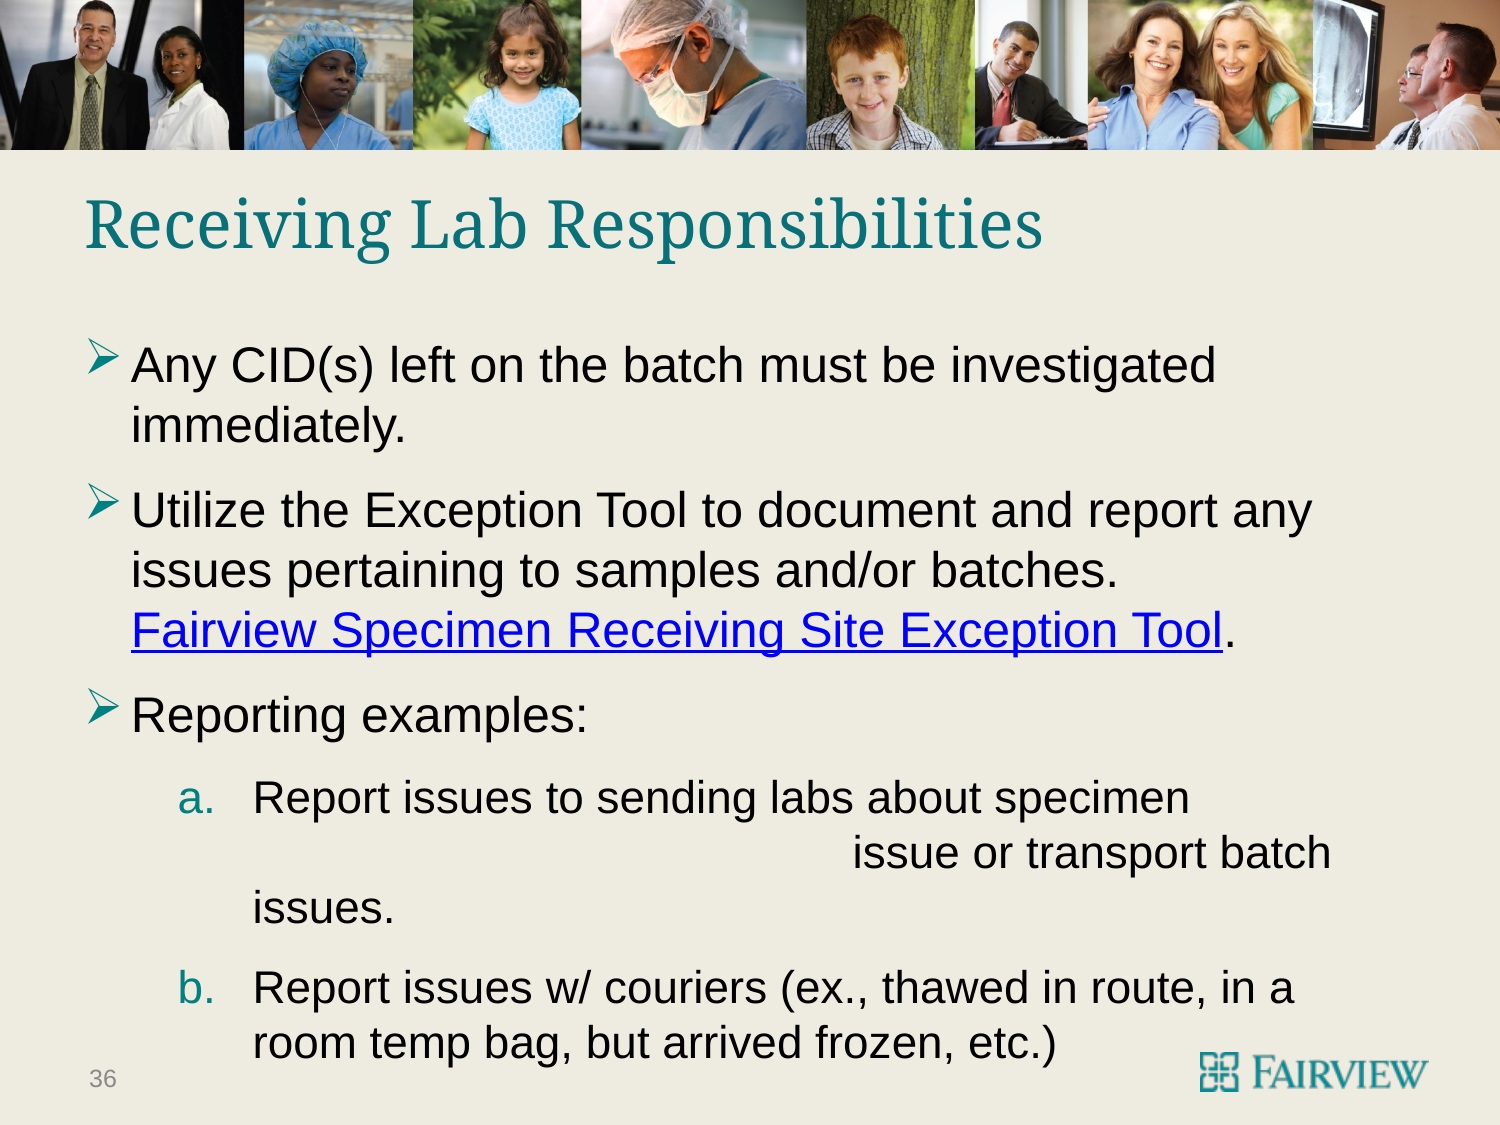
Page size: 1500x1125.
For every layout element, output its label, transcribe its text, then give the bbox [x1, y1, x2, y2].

title Receiving Lab Responsibilities [74, 158, 1425, 264]
picture [1200, 1052, 1429, 1092]
list Any CID(s) left on the batch must be investigated immediately. Utilize the Exception Tool to document and report any issues pertaining to samples and/or batches. Fairview Specimen Receiving Site Exception Tool. Reporting examples: Report issues to sending labs about specimen issue or transport batch issues. Report issues w/ couriers (ex., thawed in route, in a room temp bag, but arrived frozen, etc.) [74, 332, 1426, 1013]
picture [0, 0, 1500, 150]
slide_number 36 [74, 1047, 157, 1108]
